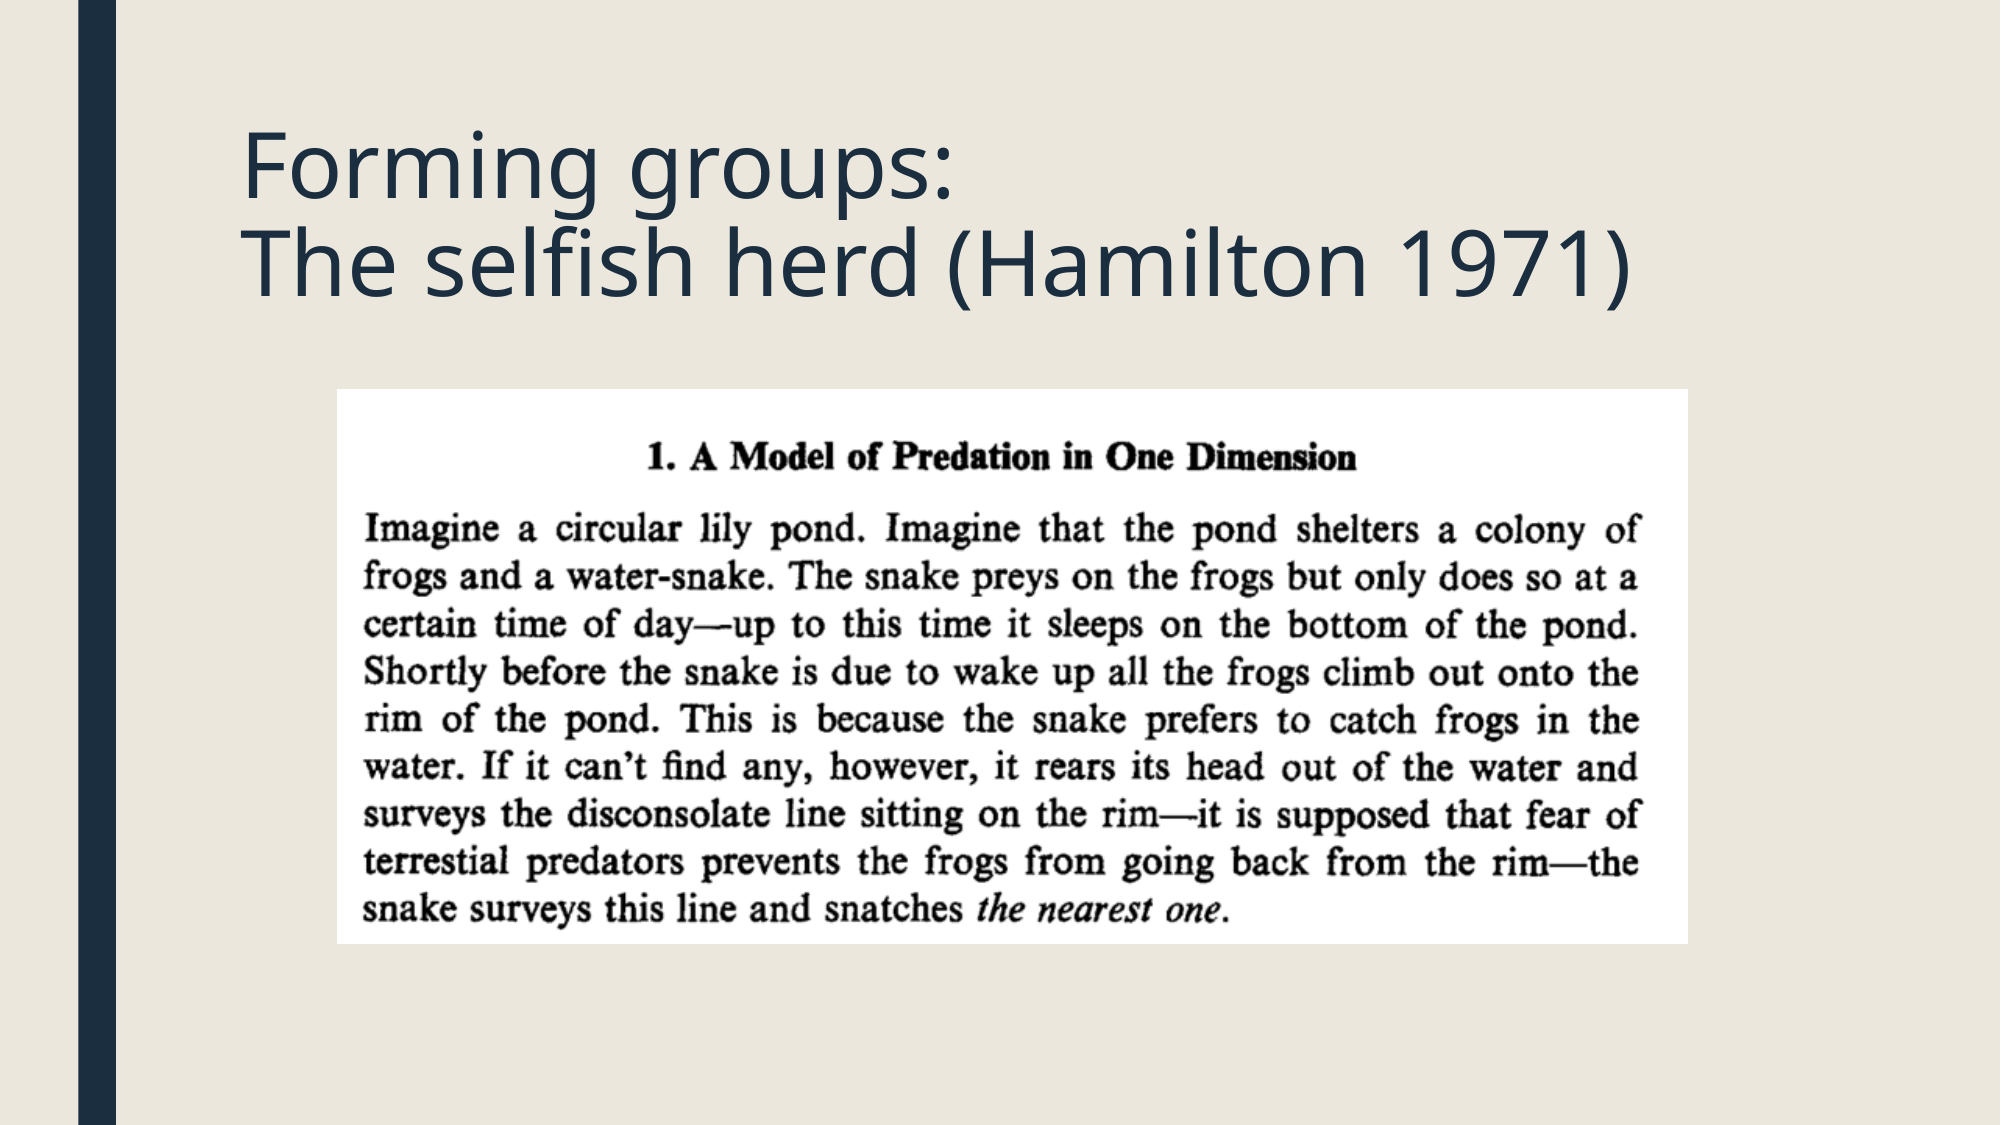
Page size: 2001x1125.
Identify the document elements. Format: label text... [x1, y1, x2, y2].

title Forming groups: The selfish herd (Hamilton 1971) [225, 112, 1800, 357]
picture [337, 389, 1688, 944]
